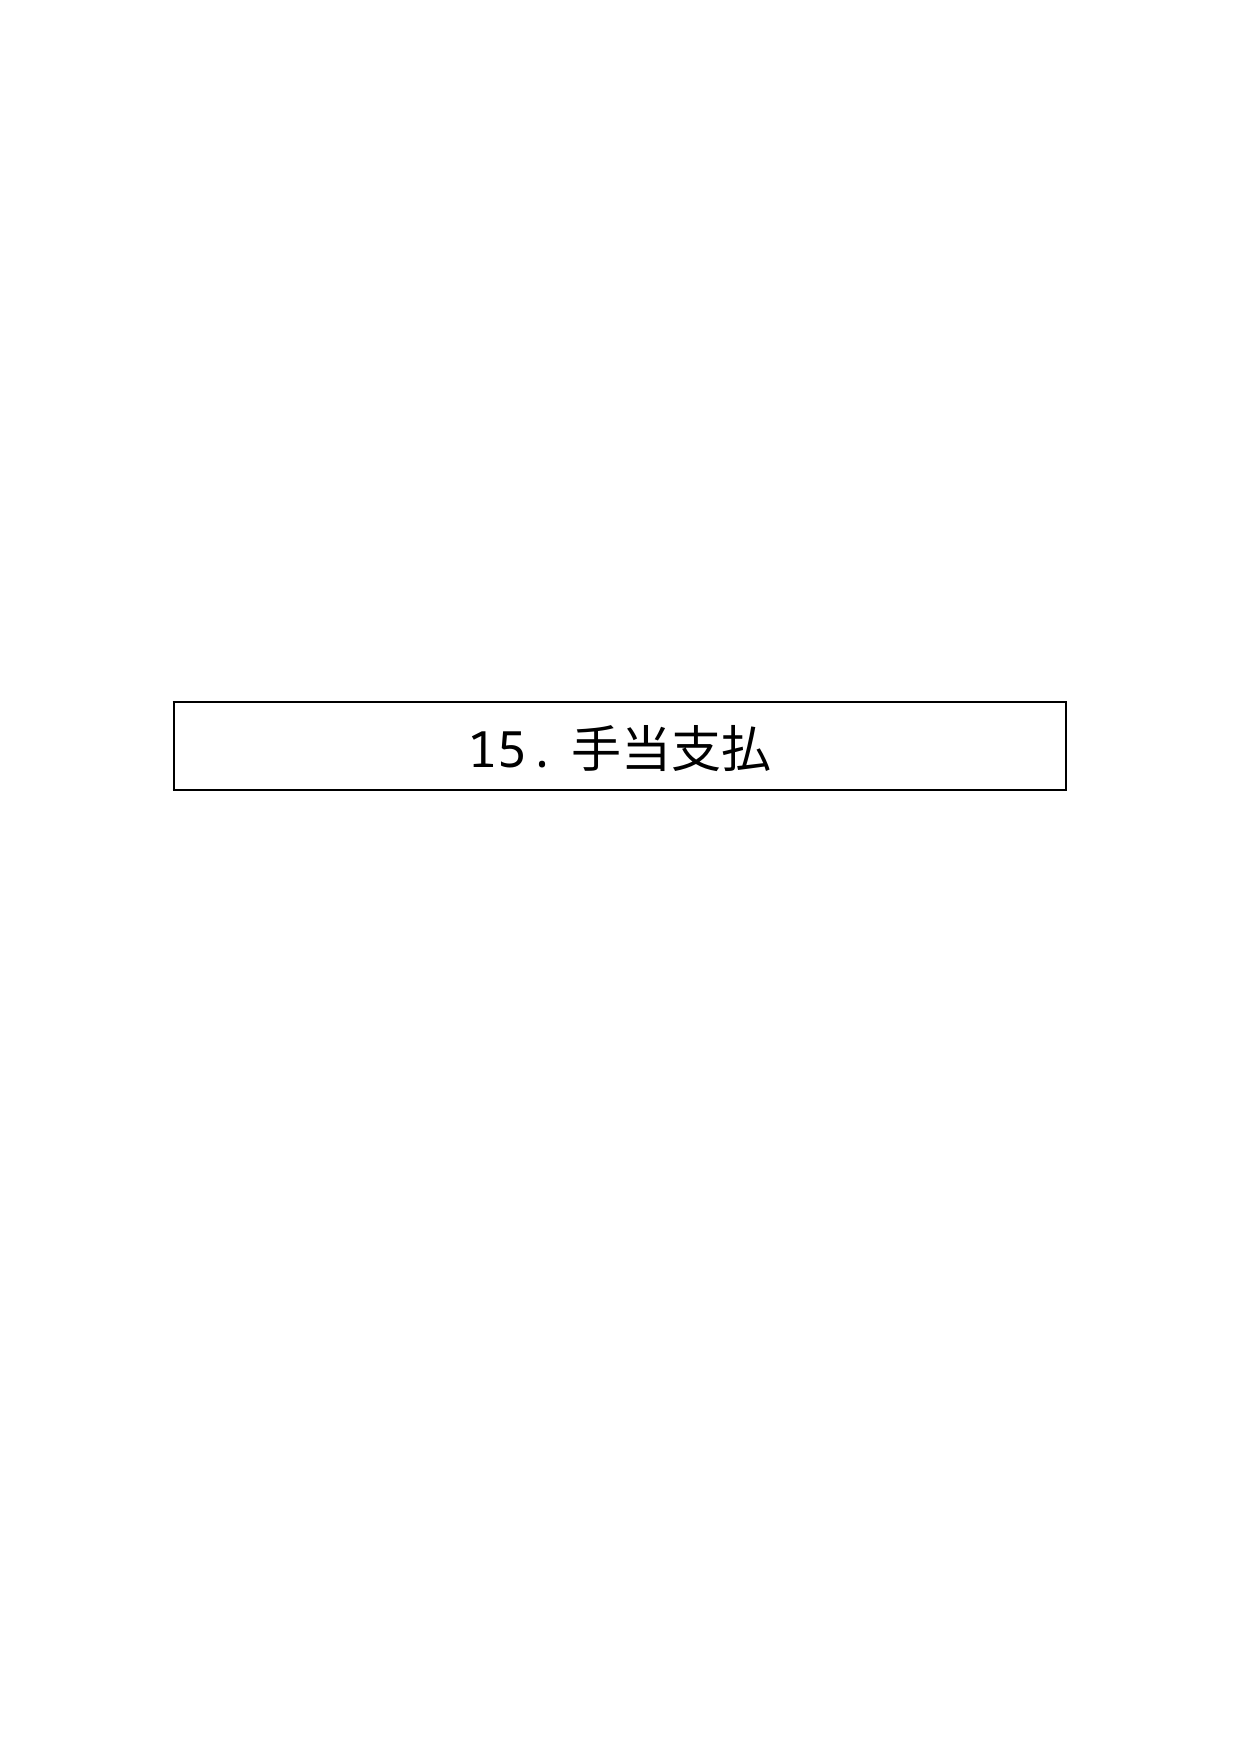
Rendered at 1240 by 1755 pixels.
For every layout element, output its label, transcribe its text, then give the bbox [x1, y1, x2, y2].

table_header 15.手当支払 [175, 703, 1065, 789]
